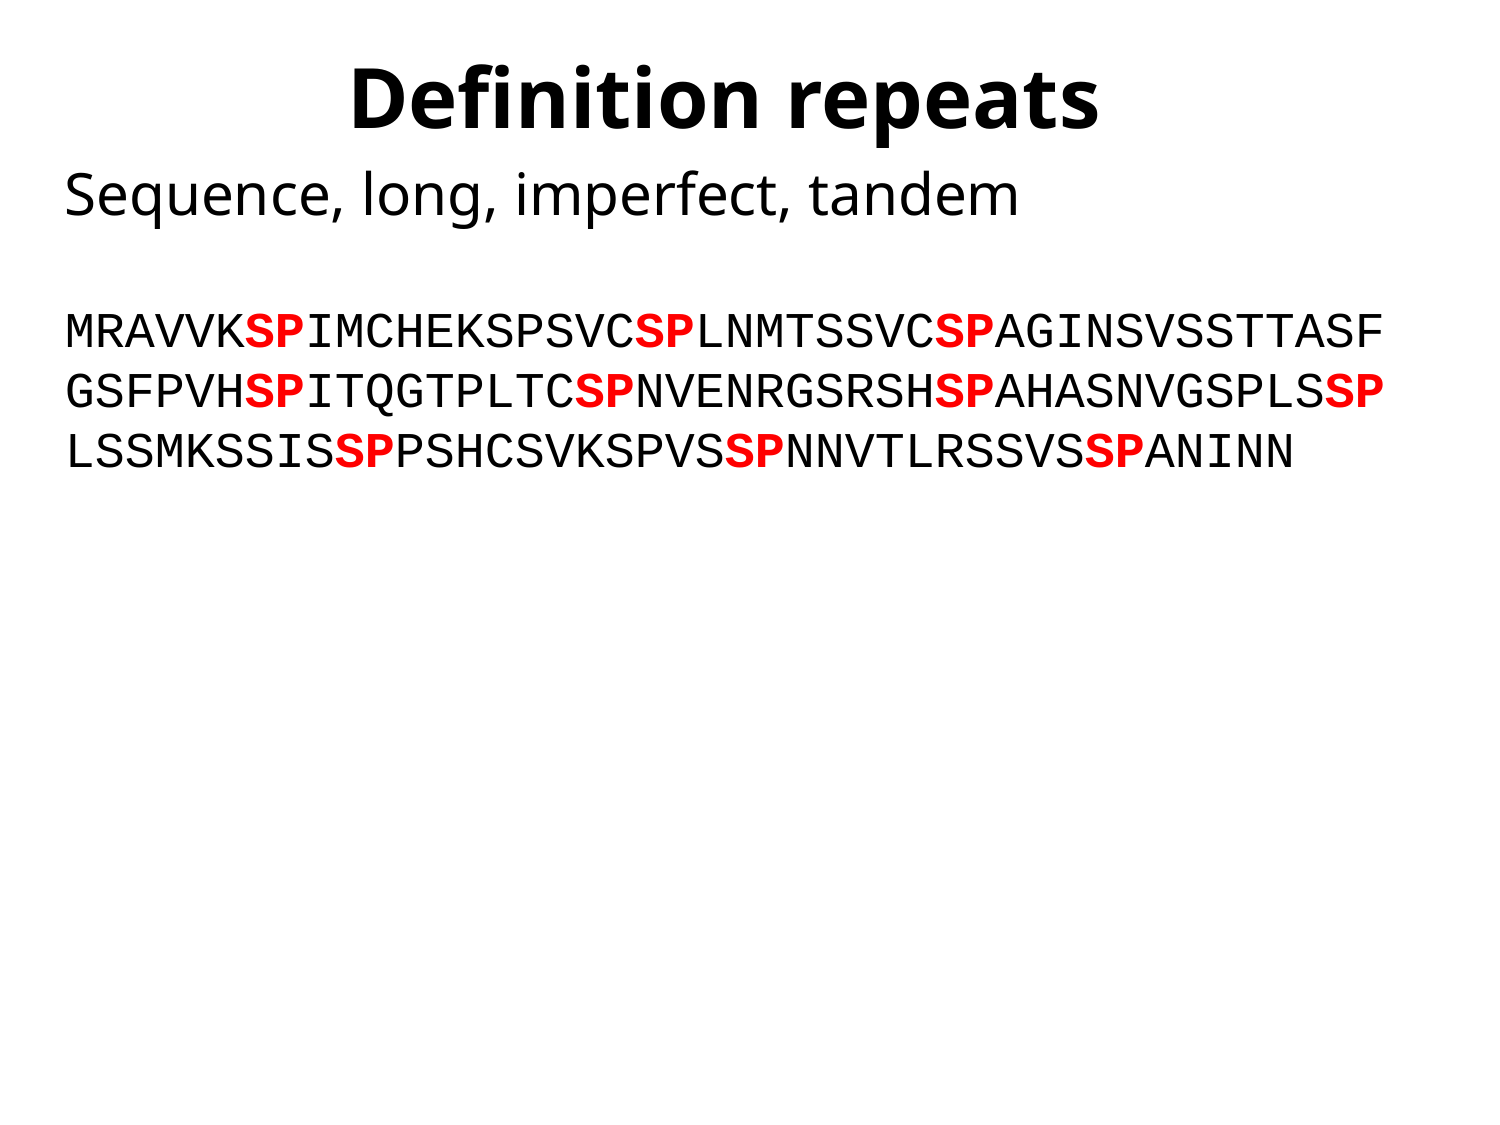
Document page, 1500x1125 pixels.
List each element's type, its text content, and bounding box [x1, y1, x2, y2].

text_box Sequence, long, imperfect, tandem MRAVVKSPIMCHEKSPSVCSPLNMTSSVCSPAGINSVSSTTASFGSFPVHSPITQGTPLTCSPNVENRGSRSHSPAHASNVGSPLSSPLSSMKSSISSPPSHCSVKSPVSSPNNVTLRSSVSSPANINN [49, 149, 1413, 555]
text_box Definition repeats [332, 37, 1116, 149]
